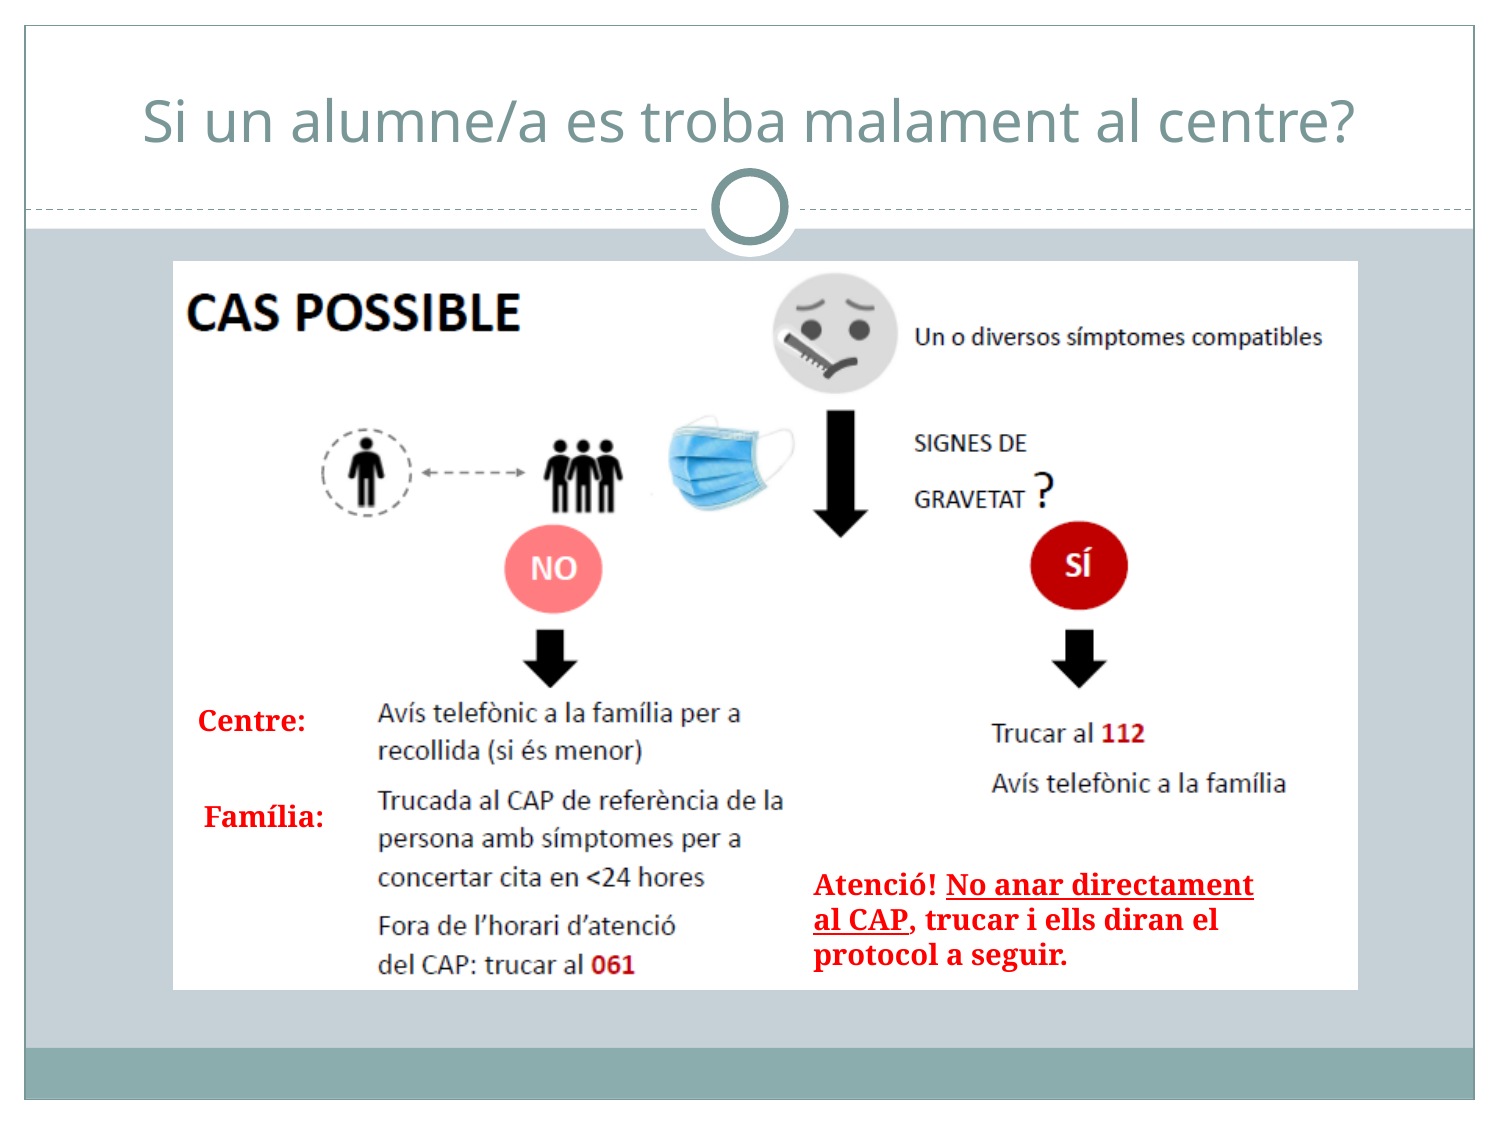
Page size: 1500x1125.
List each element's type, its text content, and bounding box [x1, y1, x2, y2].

picture [173, 261, 1359, 990]
title Si un alumne/a es troba malament al centre? [49, 37, 1450, 162]
